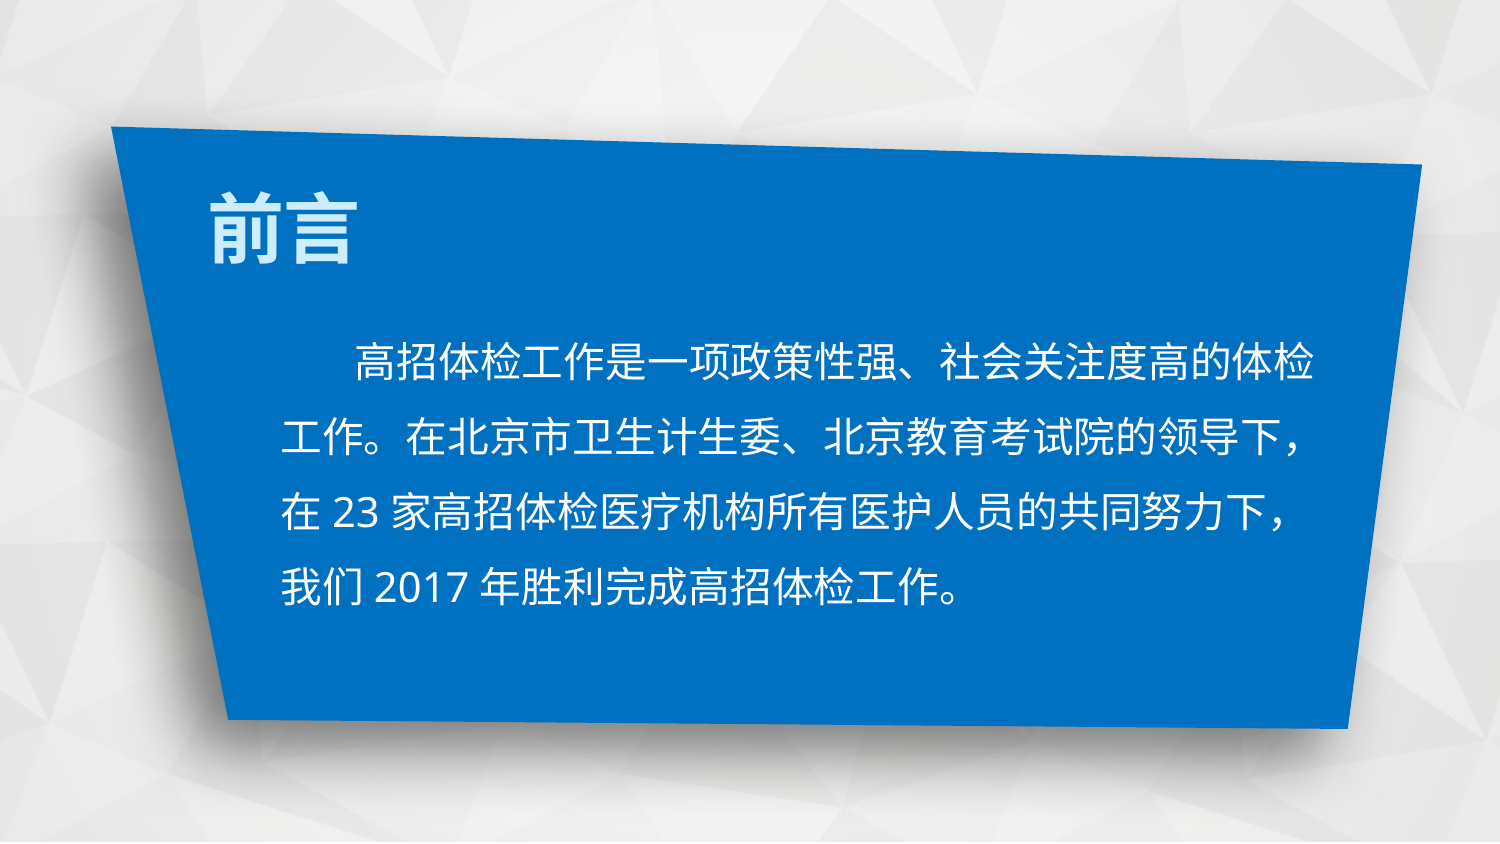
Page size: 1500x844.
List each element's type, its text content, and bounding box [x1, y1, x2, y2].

text_box 高招体检工作是一项政策性强、社会关注度高的体检工作。在北京市卫生计生委、北京教育考试院的领导下，在23家高招体检医疗机构所有医护人员的共同努力下，我们2017年胜利完成高招体检工作。 [265, 303, 1341, 619]
picture [0, 0, 1500, 842]
text_box [111, 126, 1423, 729]
text_box 前言 [195, 175, 373, 279]
